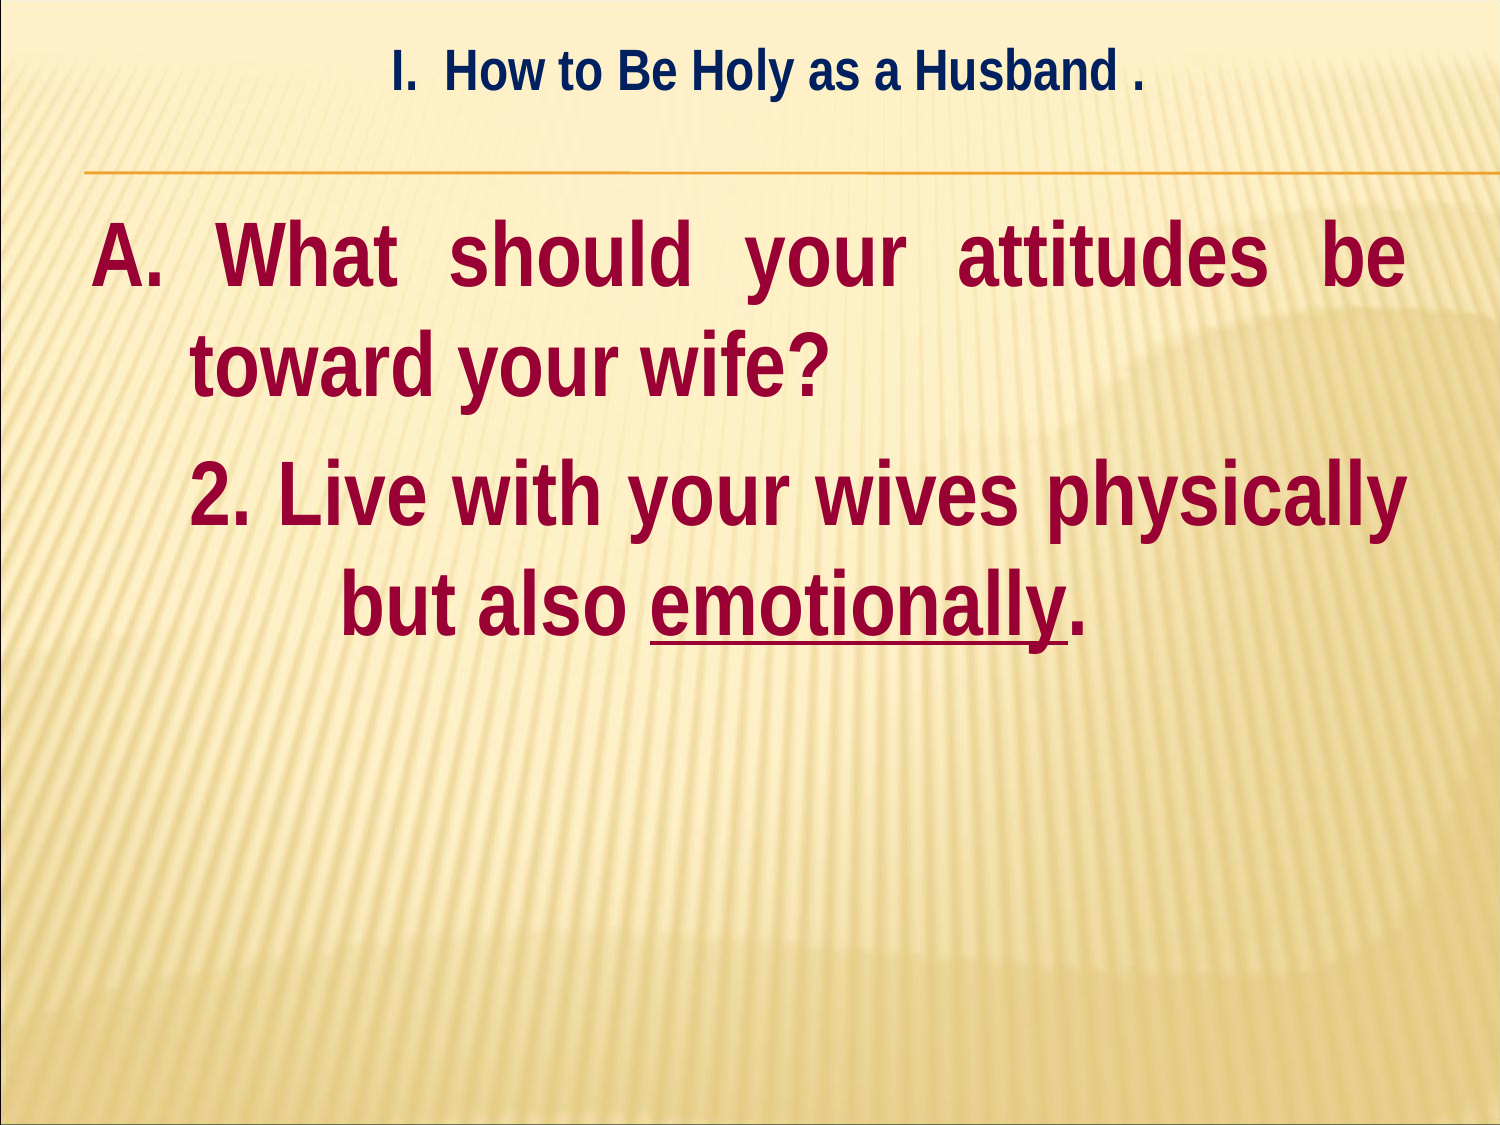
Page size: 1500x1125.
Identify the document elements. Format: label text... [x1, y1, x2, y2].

list A. What should your attitudes be toward your wife? 2. Live with your wives physically but also emotionally. [75, 187, 1425, 1075]
text_box I. How to Be Holy as a Husband . [124, 24, 1413, 110]
picture [0, 0, 1500, 1125]
